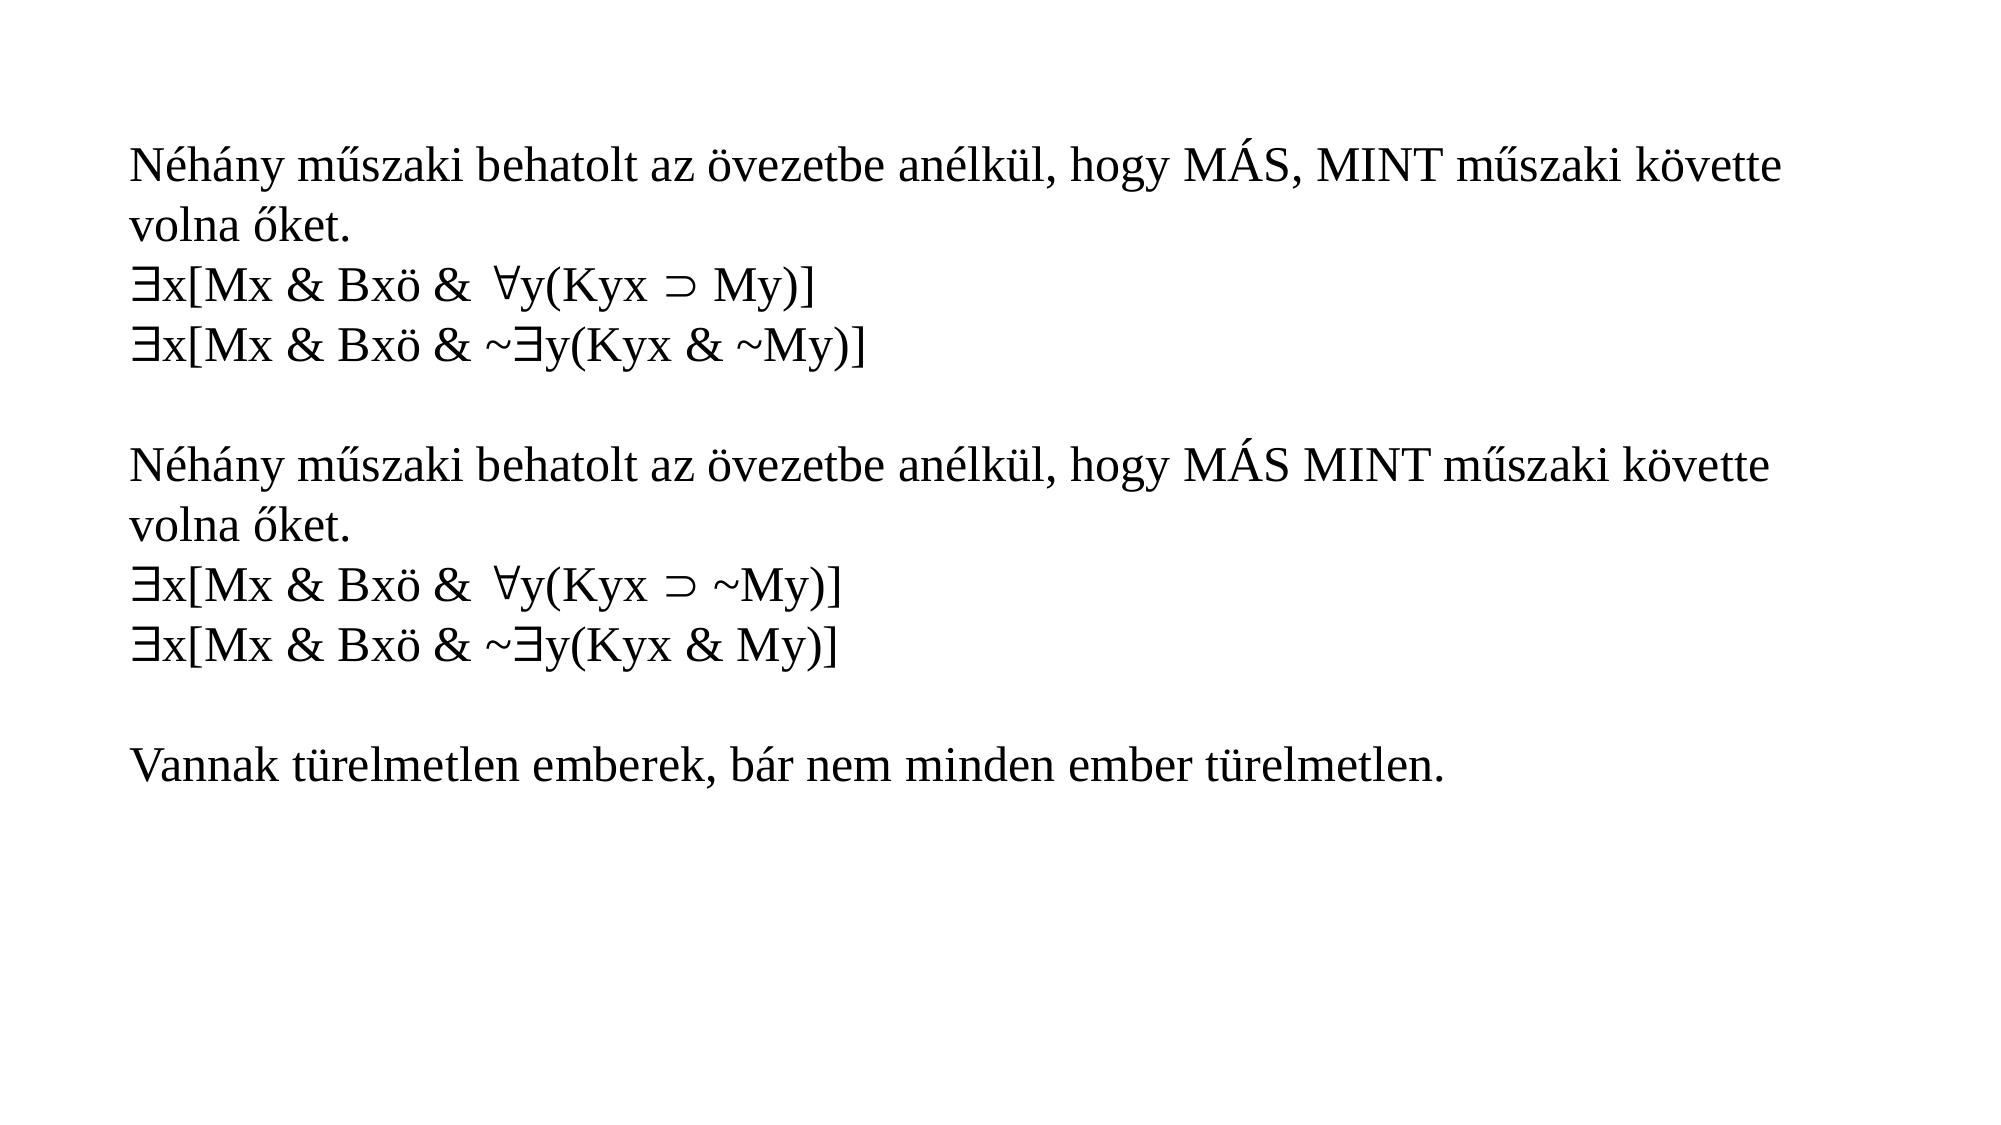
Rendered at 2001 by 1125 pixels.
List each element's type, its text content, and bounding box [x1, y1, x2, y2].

text_box Néhány műszaki behatolt az övezetbe anélkül, hogy MÁS, MINT műszaki követte volna őket. x[Mx & Bxö & y(Kyx  My)] x[Mx & Bxö & ~y(Kyx & ~My)] Néhány műszaki behatolt az övezetbe anélkül, hogy MÁS MINT műszaki követte volna őket. x[Mx & Bxö & y(Kyx  ~My)] x[Mx & Bxö & ~y(Kyx & My)] Vannak türelmetlen emberek, bár nem minden ember türelmetlen. [115, 124, 1877, 800]
